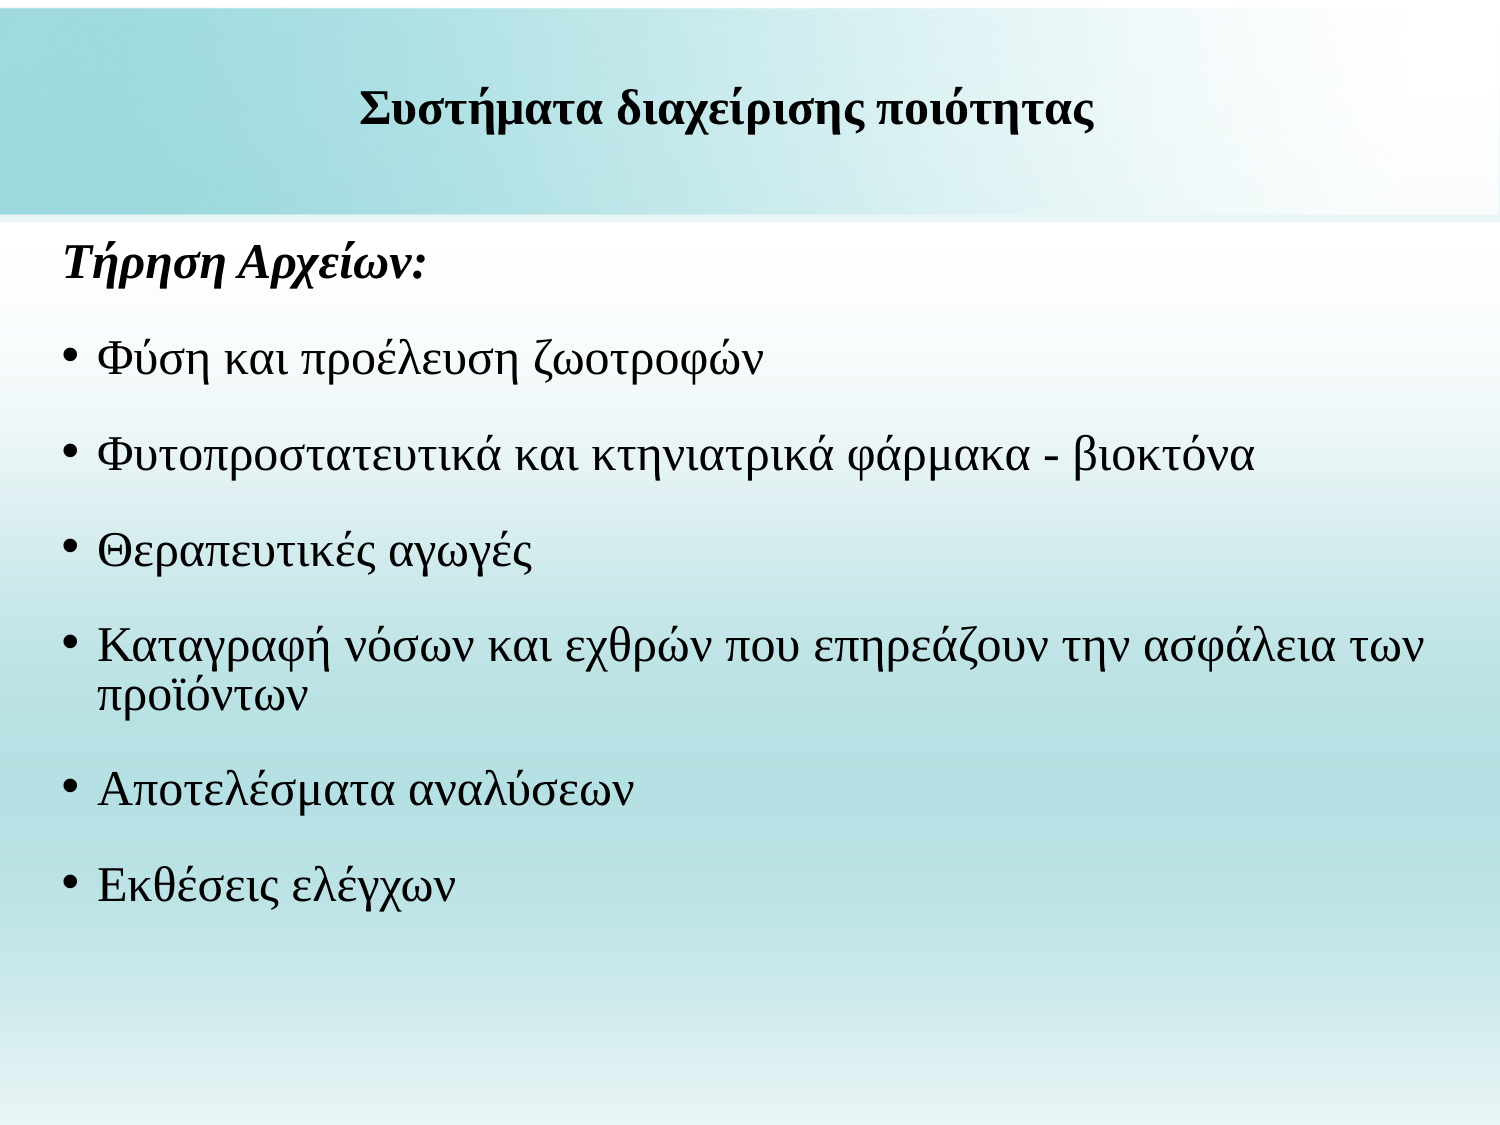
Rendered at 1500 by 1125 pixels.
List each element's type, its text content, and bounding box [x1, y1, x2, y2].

text_box Τήρηση Αρχείων: Φύση και προέλευση ζωοτροφών Φυτοπροστατευτικά και κτηνιατρικά φάρμακα - βιοκτόνα Θεραπευτικές αγωγές Καταγραφή νόσων και εχθρών που επηρεάζουν την ασφάλεια των προϊόντων Αποτελέσματα αναλύσεων Εκθέσεις ελέγχων [46, 232, 1441, 919]
picture [0, 0, 1500, 1125]
text_box Συστήματα διαχείρισης ποιότητας [344, 66, 1109, 142]
